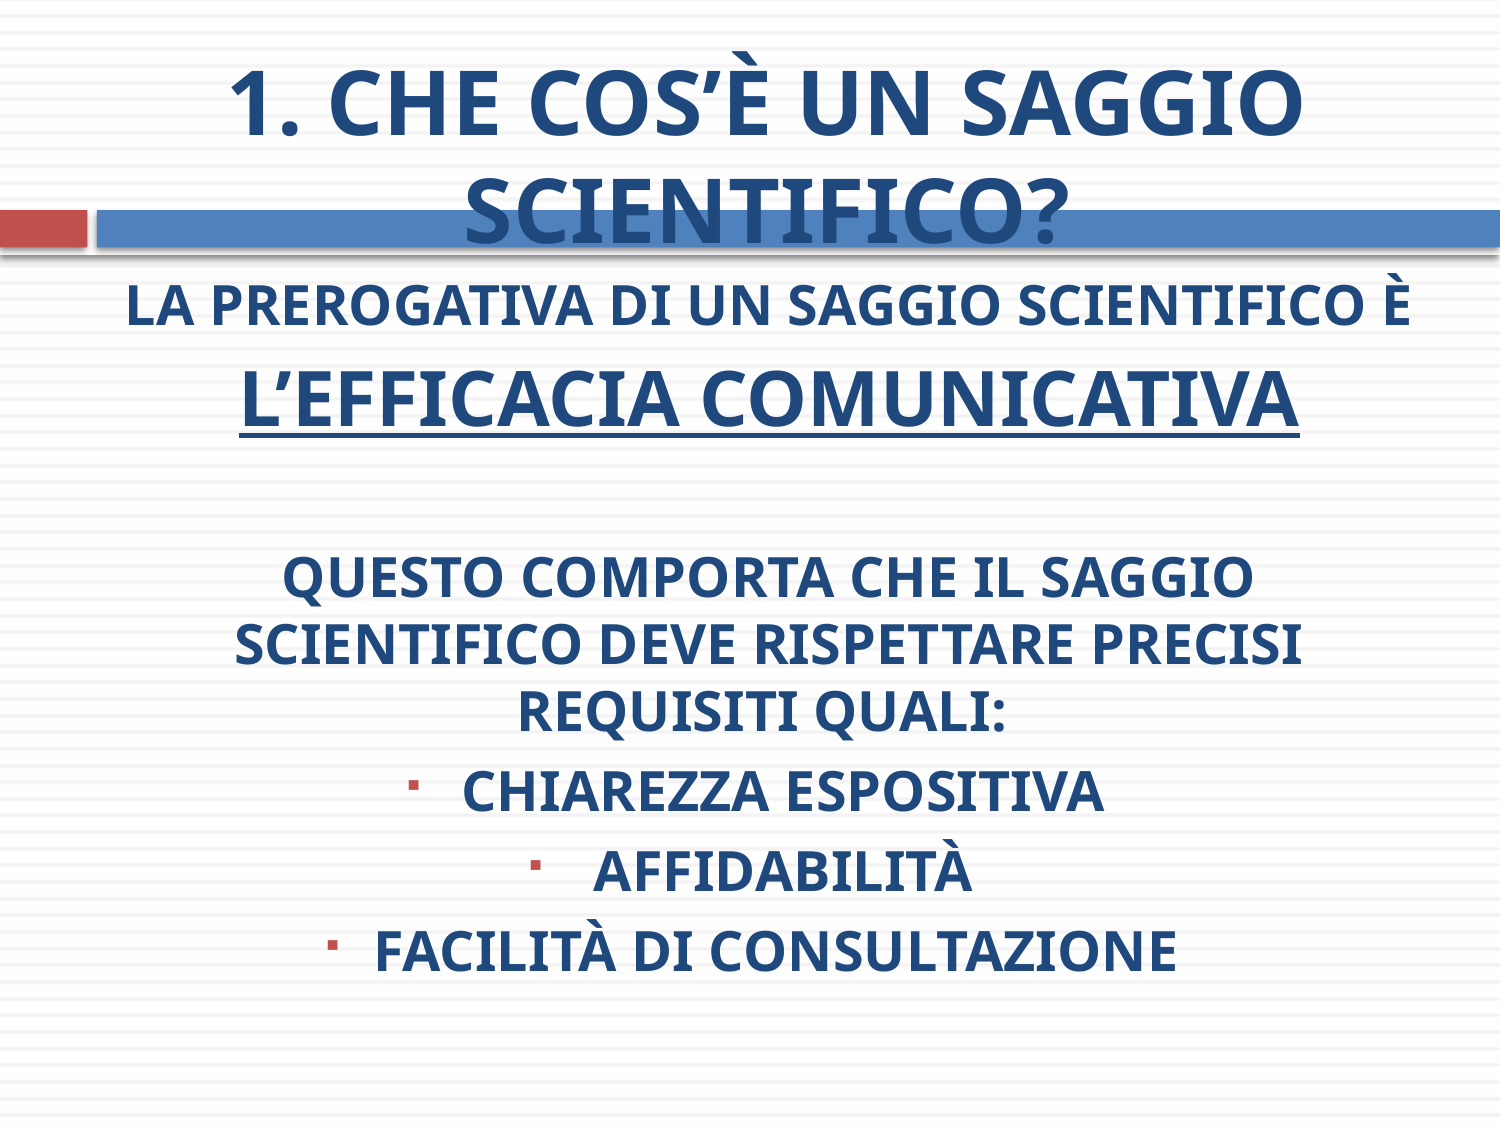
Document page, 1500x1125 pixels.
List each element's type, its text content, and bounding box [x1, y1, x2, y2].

title 1. Che cos’è un saggio scientifico? [58, 37, 1477, 270]
list La prerogativa di un saggio scientifico è L’EFFICACIA COMUNICATIVA Questo comporta che il saggio scientifico deve rispettare precisi requisiti quali: Chiarezza espositiva Affidabilità Facilità di consultazione [100, 262, 1438, 1043]
